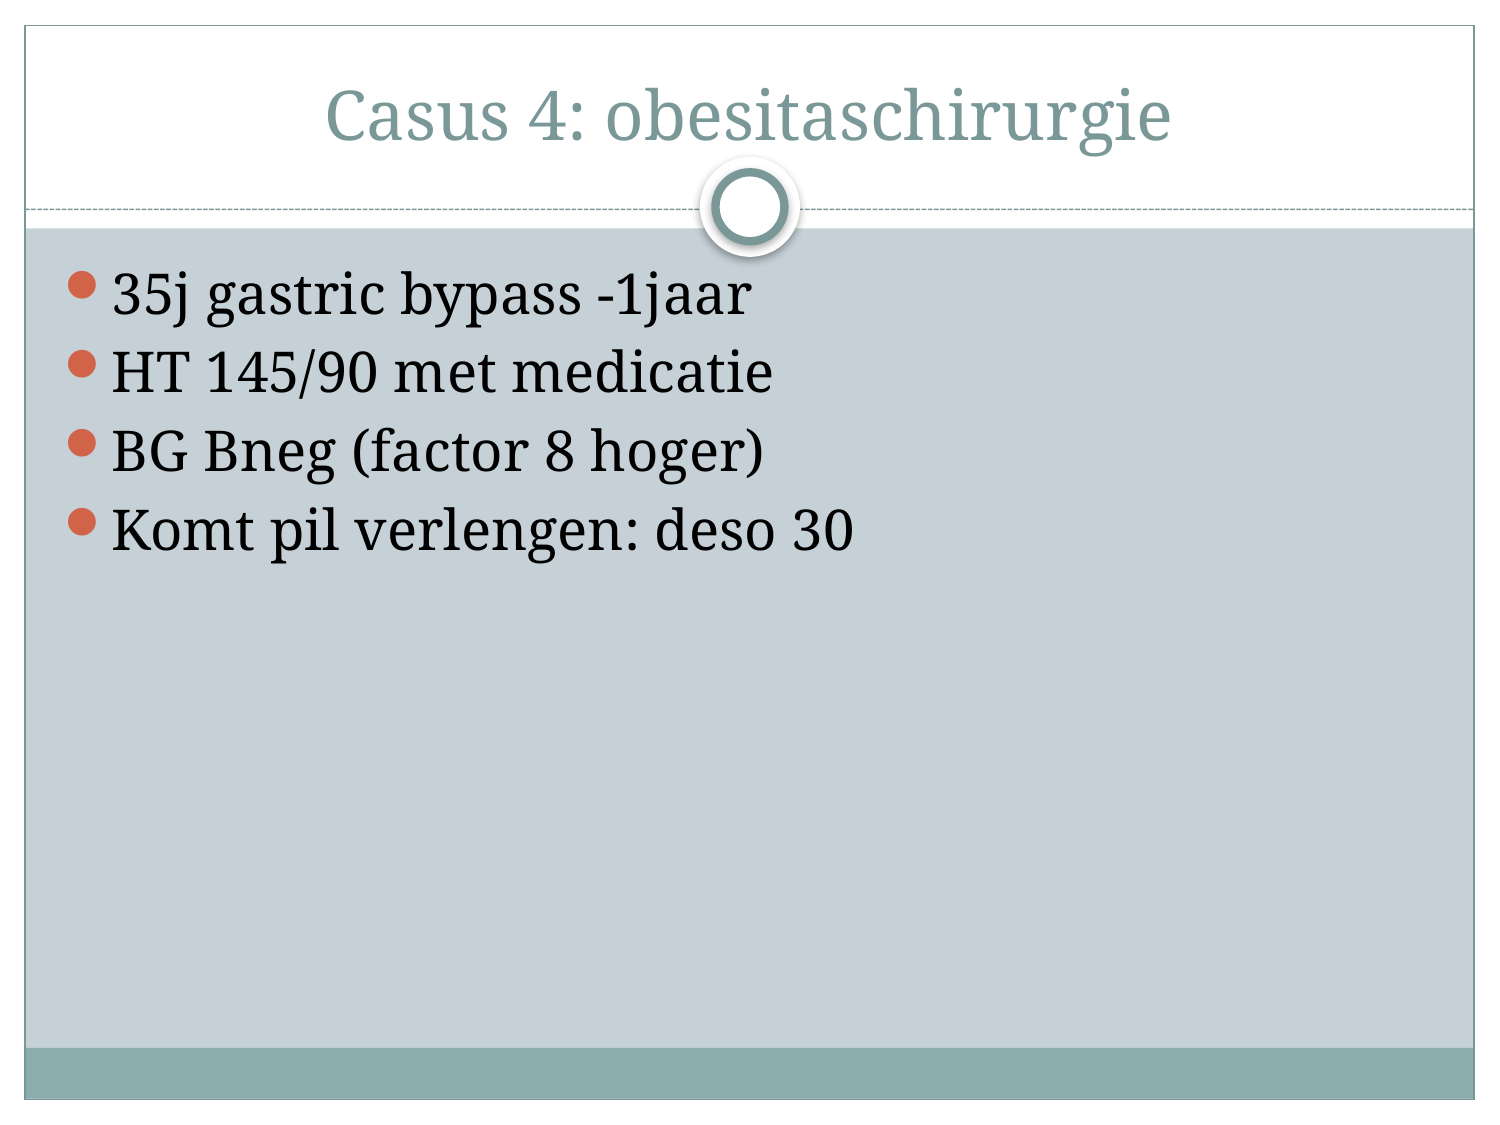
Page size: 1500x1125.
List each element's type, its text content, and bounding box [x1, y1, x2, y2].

title Casus 4: obesitaschirurgie [49, 37, 1450, 162]
list 35j gastric bypass -1jaar HT 145/90 met medicatie BG Bneg (factor 8 hoger) Komt pil verlengen: deso 30 [49, 250, 1445, 1001]
